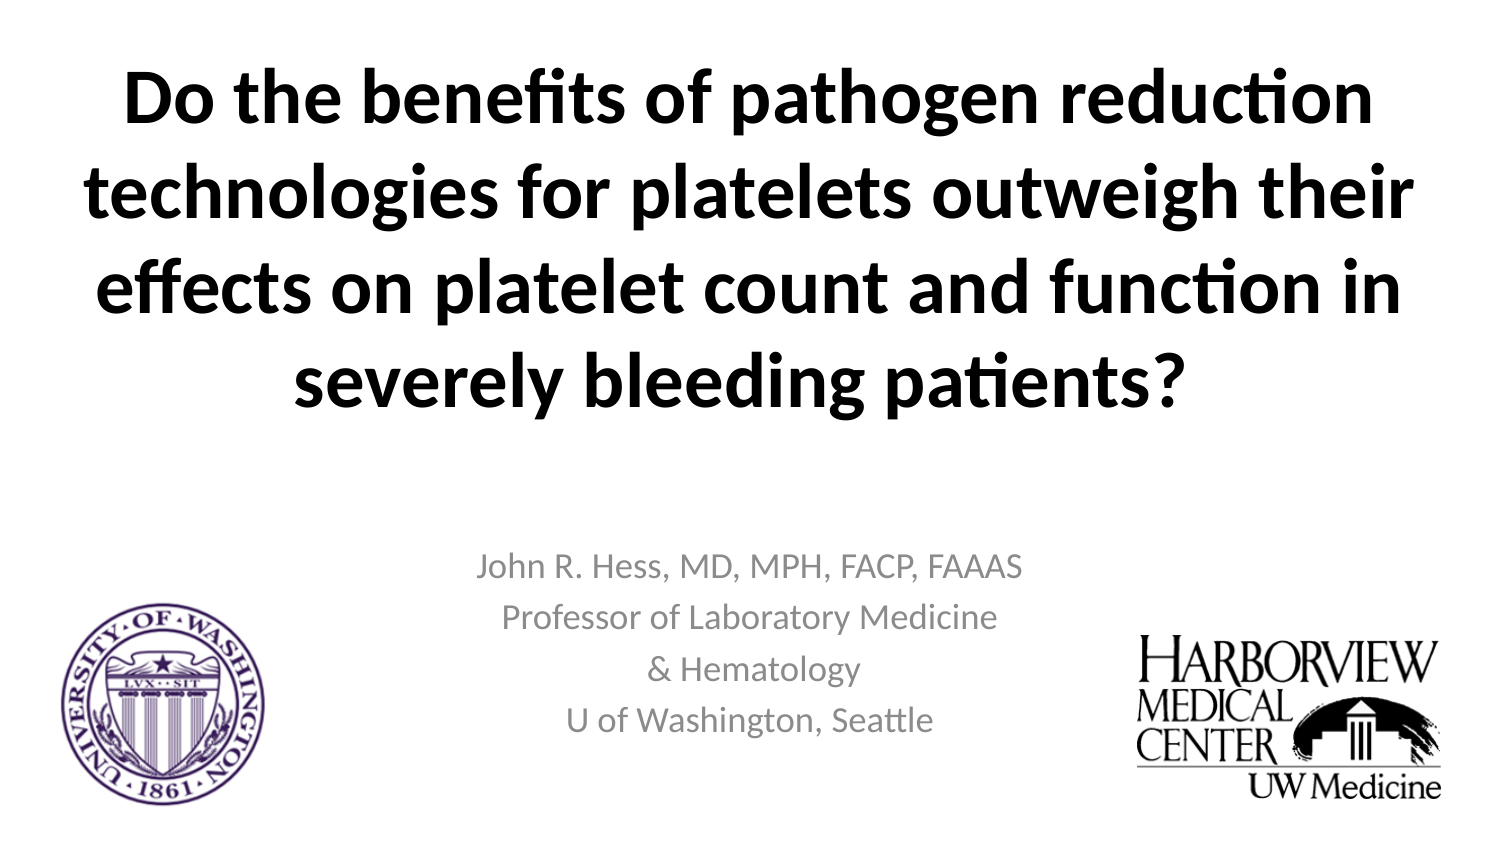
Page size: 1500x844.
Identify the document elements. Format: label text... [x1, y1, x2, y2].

picture [1137, 635, 1441, 799]
subtitle John R. Hess, MD, MPH, FACP, FAAAS Professor of Laboratory Medicine & Hematology U of Washington, Seattle [225, 534, 1275, 750]
picture [49, 596, 275, 813]
title Do the benefits of pathogen reduction technologies for platelets outweigh their effects on platelet count and function in severely bleeding patients? [50, 34, 1450, 435]
